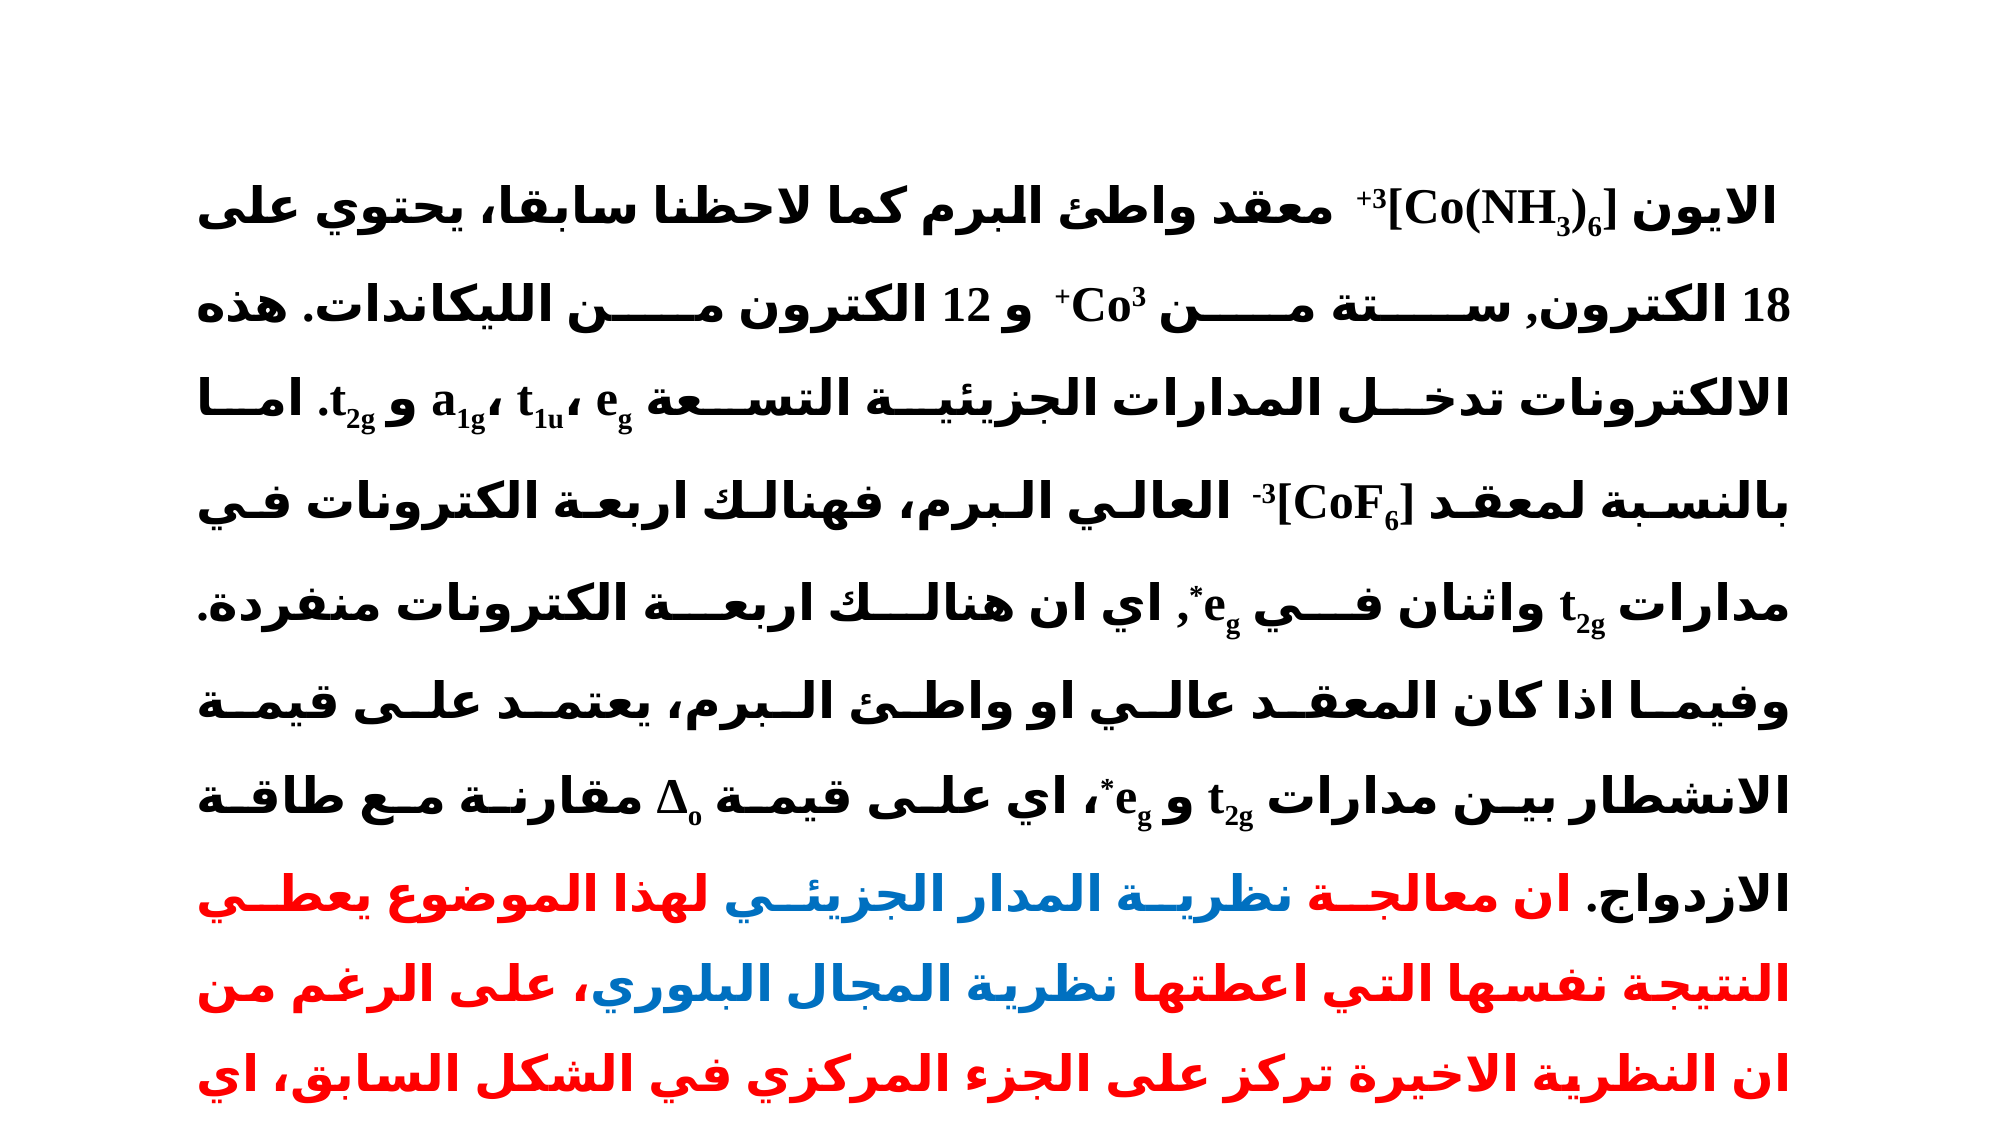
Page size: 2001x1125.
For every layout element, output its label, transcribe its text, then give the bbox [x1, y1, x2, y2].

text_box الايون [Co(NH3)6]3+ معقد واطئ البرم كما لاحظنا سابقا، يحتوي على 18 الكترون, ستة من Co3+ و 12 الكترون من الليكاندات. هذه الالكترونات تدخل المدارات الجزيئية التسعة a1g، t1u، eg و t2g. اما بالنسبة لمعقد [CoF6]3- العالي البرم، فهنالك اربعة الكترونات في مدارات t2g واثنان في eg*, اي ان هنالك اربعة الكترونات منفردة. وفيما اذا كان المعقد عالي او واطئ البرم، يعتمد على قيمة الانشطار بين مدارات t2g و eg*، اي على قيمة Δo مقارنة مع طاقة الازدواج. ان معالجة نظرية المدار الجزيئي لهذا الموضوع يعطي النتيجة نفسها التي اعطتها نظرية المجال البلوري، على الرغم من ان النظرية الاخيرة تركز على الجزء المركزي في الشكل السابق، اي على مدارات t2g و eg*. اما نظرية رابطة التكافؤ وكما لاحظنا، فتركز على الجزء السفلي من الشكل، اي على مدارات a1g، t1u و eg. لذلك نلاحظ ان نظرية المدار الجزيئي تشتمل على كلا النظريتين، رابطة التكافؤ والمجال البلوري. [181, 131, 1806, 1125]
